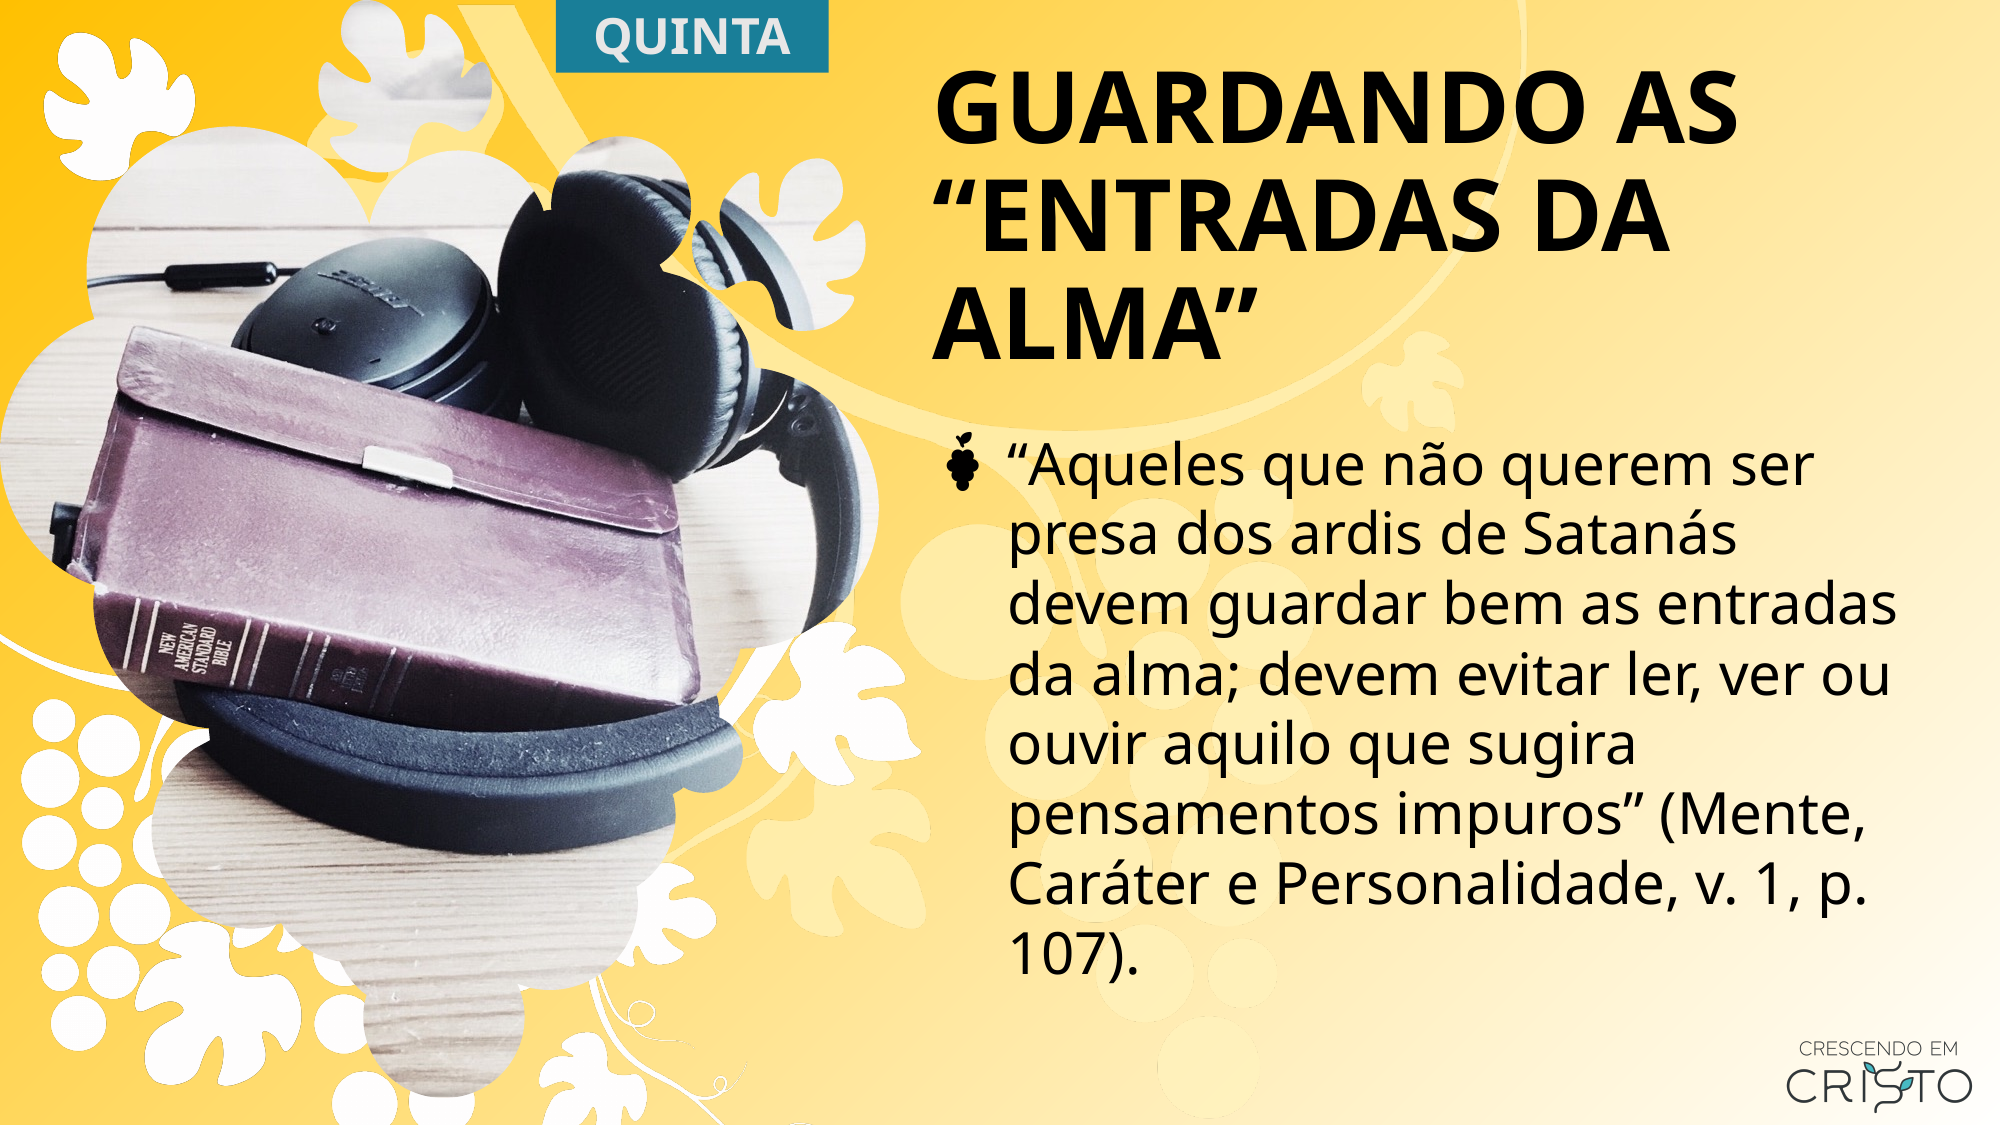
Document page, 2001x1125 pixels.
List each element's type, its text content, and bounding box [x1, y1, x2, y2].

title Guardando as “Entradas da Alma” [917, 59, 1943, 379]
picture [1785, 1028, 1976, 1118]
picture [0, 0, 1570, 1125]
picture [932, 430, 995, 493]
list “Aqueles que não querem ser presa dos ardis de Satanás devem guardar bem as entradas da alma; devem evitar ler, ver ou ouvir aquilo que sugira pensamentos impuros” (Mente, Caráter e Personalidade, v. 1, p. 107). [917, 419, 1943, 1015]
